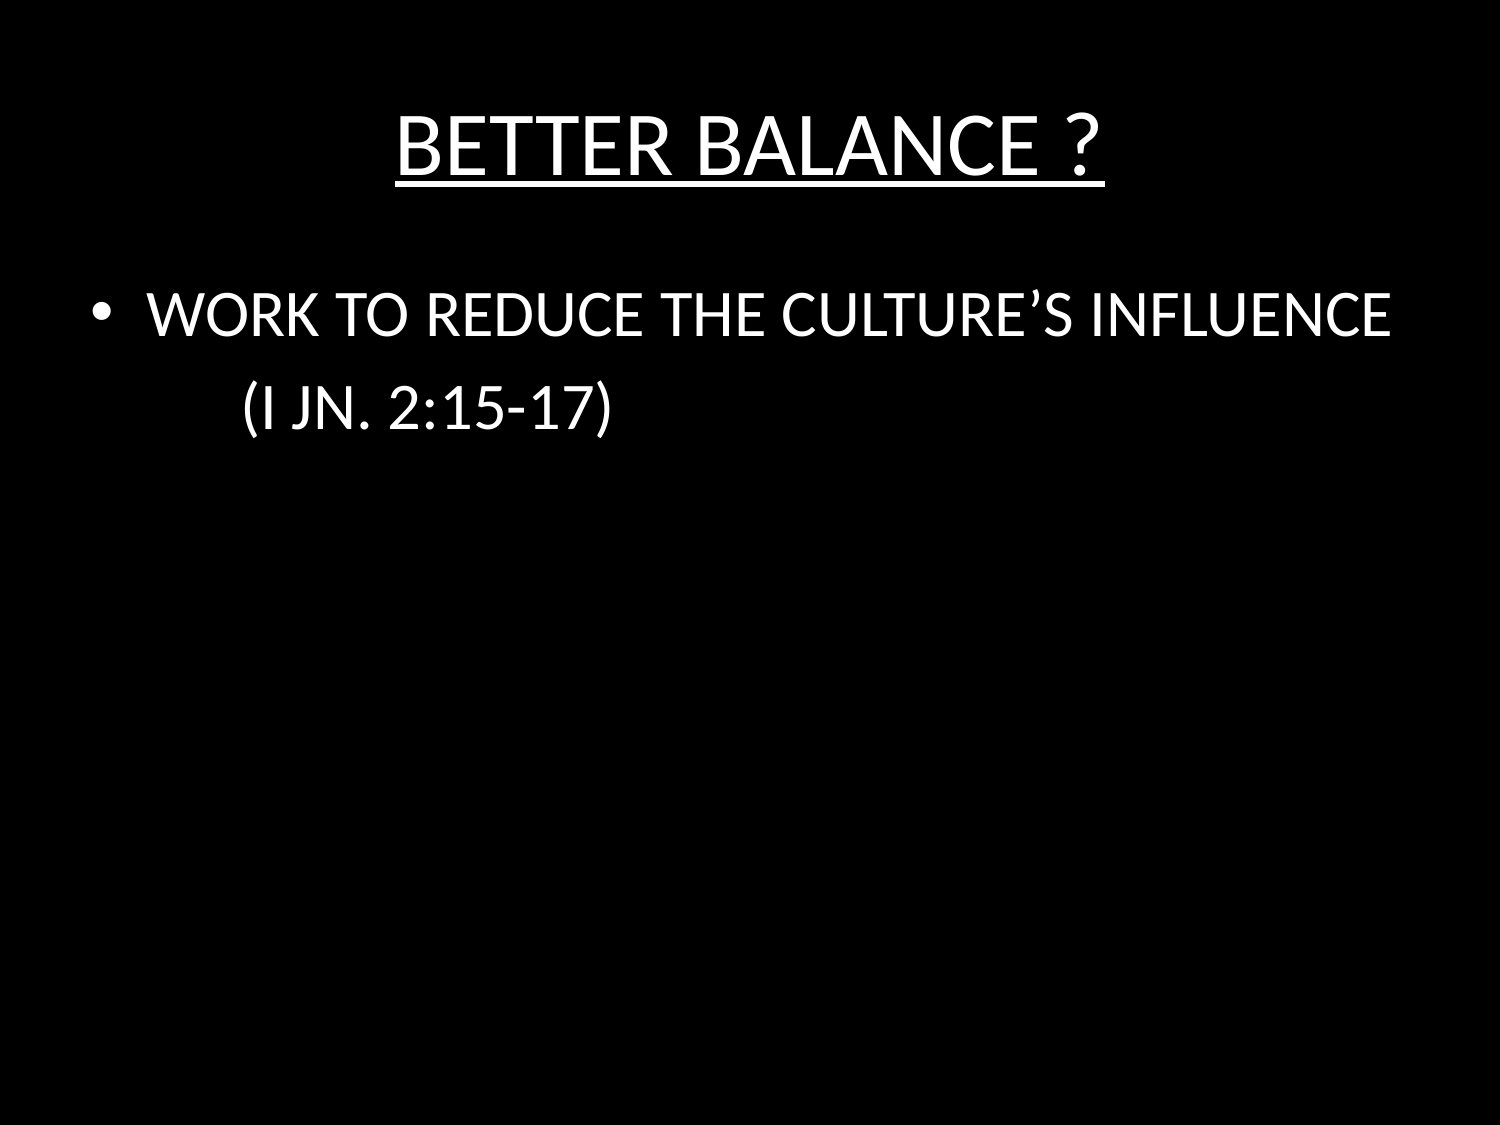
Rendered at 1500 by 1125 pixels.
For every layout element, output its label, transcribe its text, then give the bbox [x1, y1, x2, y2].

title BETTER BALANCE ? [75, 45, 1425, 233]
list WORK TO REDUCE THE CULTURE’S INFLUENCE (I JN. 2:15-17) [75, 262, 1425, 1005]
